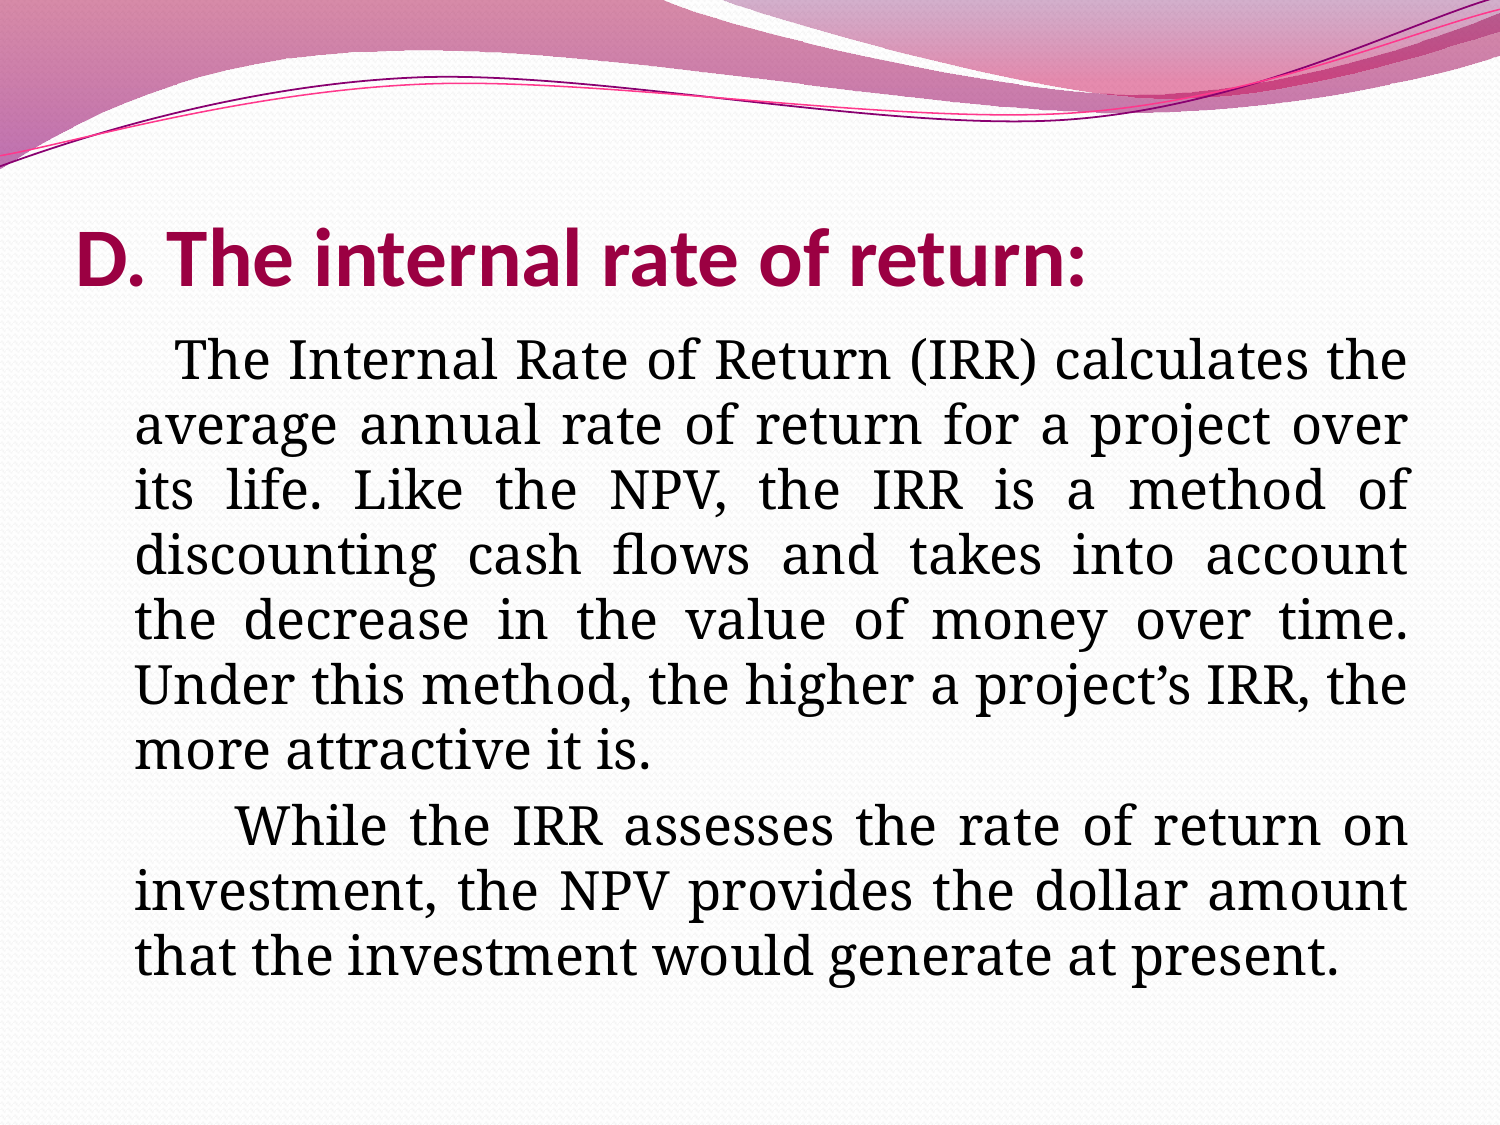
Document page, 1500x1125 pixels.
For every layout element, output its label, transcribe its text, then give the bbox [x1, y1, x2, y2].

title D. The internal rate of return: [75, 115, 1425, 303]
list The Internal Rate of Return (IRR) calculates the average annual rate of return for a project over its life. Like the NPV, the IRR is a method of discounting cash flows and takes into account the decrease in the value of money over time. Under this method, the higher a project’s IRR, the more attractive it is. While the IRR assesses the rate of return on investment, the NPV provides the dollar amount that the investment would generate at present. [75, 317, 1425, 1038]
